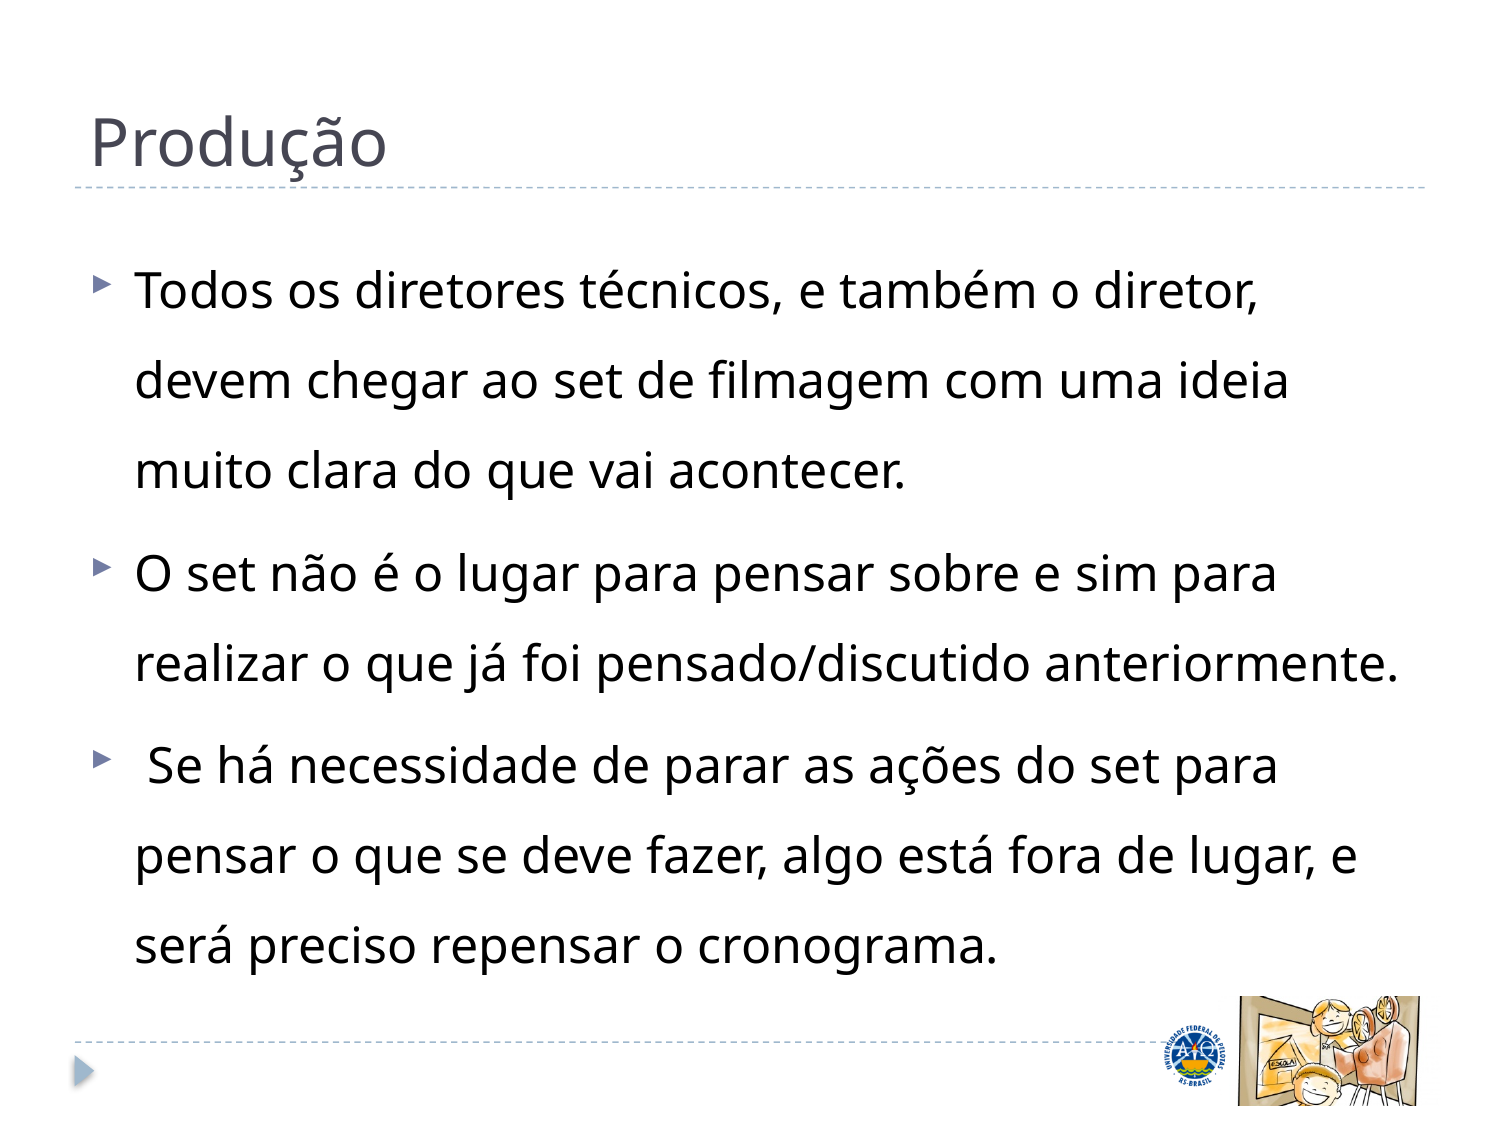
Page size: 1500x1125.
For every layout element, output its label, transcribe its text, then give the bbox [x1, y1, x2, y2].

title Produção [75, 24, 1425, 188]
picture [1157, 995, 1441, 1106]
list Todos os diretores técnicos, e também o diretor, devem chegar ao set de filmagem com uma ideia muito clara do que vai acontecer. O set não é o lugar para pensar sobre e sim para realizar o que já foi pensado/discutido anteriormente. Se há necessidade de parar as ações do set para pensar o que se deve fazer, algo está fora de lugar, e será preciso repensar o cronograma. [75, 221, 1425, 1032]
